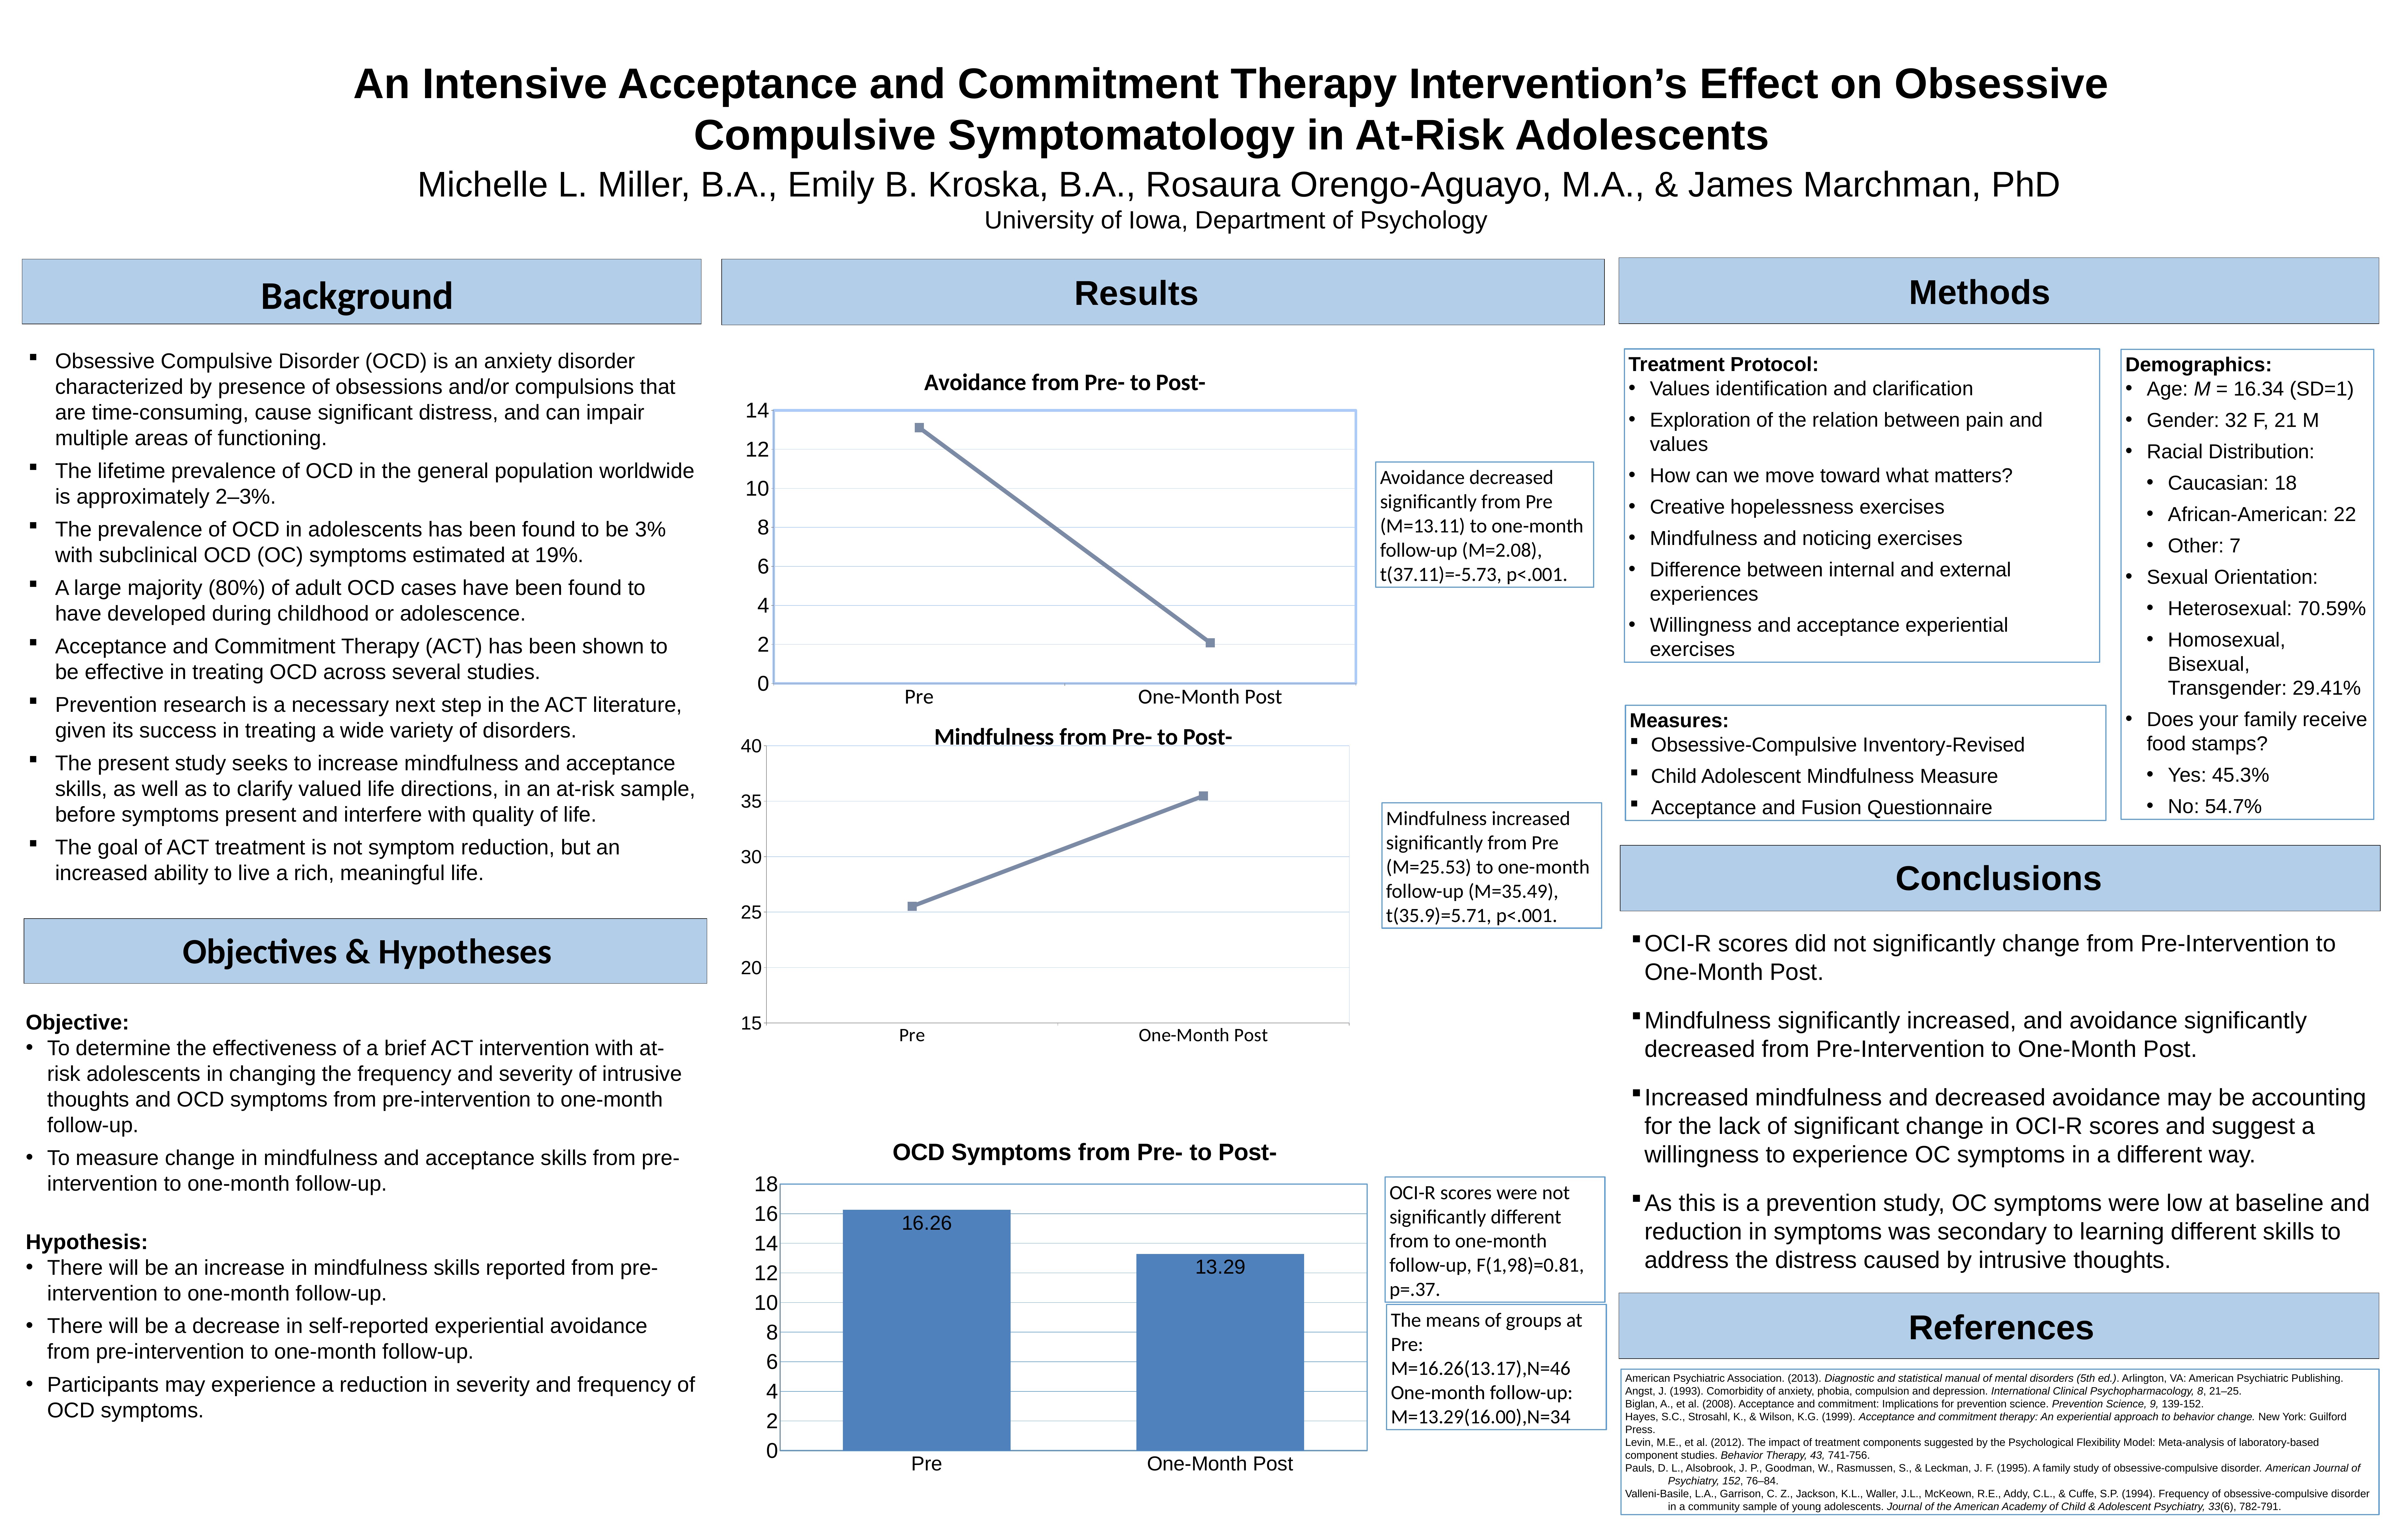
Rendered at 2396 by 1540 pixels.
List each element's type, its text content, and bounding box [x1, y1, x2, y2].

text_box Objective: To determine the effectiveness of a brief ACT intervention with at-risk adolescents in changing the frequency and severity of intrusive thoughts and OCD symptoms from pre-intervention to one-month follow-up. To measure change in mindfulness and acceptance skills from pre-intervention to one-month follow-up. Hypothesis: There will be an increase in mindfulness skills reported from pre-intervention to one-month follow-up. There will be a decrease in self-reported experiential avoidance from pre-intervention to one-month follow-up. Participants may experience a reduction in severity and frequency of OCD symptoms. [22, 1006, 701, 1424]
text_box [24, 918, 707, 984]
text_box Mindfulness increased significantly from Pre (M=25.53) to one-month follow-up (M=35.49), t(35.9)=5.71, p<.001. [1384, 802, 1602, 929]
text_box The means of groups at Pre: M=16.26(13.17),N=46 One-month follow-up: M=13.29(16.00),N=34 [1386, 1304, 1607, 1430]
text_box Objectives & Hypotheses [42, 926, 701, 973]
text_box Methods [1786, 268, 2174, 313]
text_box OCI-R scores did not significantly change from Pre-Intervention to One-Month Post. Mindfulness significantly increased, and avoidance significantly decreased from Pre-Intervention to One-Month Post. Increased mindfulness and decreased avoidance may be accounting for the lack of significant change in OCI-R scores and suggest a willingness to experience OC symptoms in a different way. As this is a prevention study, OC symptoms were low at baseline and reduction in symptoms was secondary to learning different skills to address the distress caused by intrusive thoughts. [1627, 925, 2375, 1275]
text_box [22, 319, 701, 324]
text_box An Intensive Acceptance and Commitment Therapy Intervention’s Effect on Obsessive Compulsive Symptomatology in At-Risk Adolescents [272, 53, 2192, 160]
text_box [0, 3, 9, 19]
text_box Treatment Protocol: Values identification and clarification Exploration of the relation between pain and values How can we move toward what matters? Creative hopelessness exercises Mindfulness and noticing exercises Difference between internal and external experiences Willingness and acceptance experiential exercises [1624, 348, 2100, 663]
text_box Avoidance decreased significantly from Pre (M=13.11) to one-month follow-up (M=2.08), t(37.11)=-5.73, p<.001. [1375, 461, 1594, 588]
text_box Obsessive Compulsive Disorder (OCD) is an anxiety disorder characterized by presence of obsessions and/or compulsions that are time-consuming, cause significant distress, and can impair multiple areas of functioning. The lifetime prevalence of OCD in the general population worldwide is approximately 2–3%. The prevalence of OCD in adolescents has been found to be 3% with subclinical OCD (OC) symptoms estimated at 19%. A large majority (80%) of adult OCD cases have been found to have developed during childhood or adolescence. Acceptance and Commitment Therapy (ACT) has been shown to be effective in treating OCD across several studies. Prevention research is a necessary next step in the ACT literature, given its success in treating a wide variety of disorders. The present study seeks to increase mindfulness and acceptance skills, as well as to clarify valued life directions, in an at-risk sample, before symptoms present and interfere with quality of life. The goal of ACT treatment is not symptom reduction, but an increased ability to live a rich, meaningful life. [24, 345, 701, 887]
text_box Conclusions [1726, 854, 2272, 899]
text_box [1369, 412, 1504, 437]
chart [741, 1115, 1380, 1483]
text_box Measures: Obsessive-Compulsive Inventory-Revised Child Adolescent Mindfulness Measure Acceptance and Fusion Questionnaire [1625, 705, 2106, 821]
text_box [1619, 1293, 2379, 1359]
text_box American Psychiatric Association. (2013). Diagnostic and statistical manual of mental disorders (5th ed.). Arlington, VA: American Psychiatric Publishing. Angst, J. (1993). Comorbidity of anxiety, phobia, compulsion and depression. International Clinical Psychopharmacology, 8, 21–25. Biglan, A., et al. (2008). Acceptance and commitment: Implications for prevention science. Prevention Science, 9, 139-152. Hayes, S.C., Strosahl, K., & Wilson, K.G. (1999). Acceptance and commitment therapy: An experiential approach to behavior change. New York: Guilford Press. Levin, M.E., et al. (2012). The impact of treatment components suggested by the Psychological Flexibility Model: Meta-analysis of laboratory-based component studies. Behavior Therapy, 43, 741-756. Pauls, D. L., Alsobrook, J. P., Goodman, W., Rasmussen, S., & Leckman, J. F. (1995). A family study of obsessive-compulsive disorder. American Journal of Psychiatry, 152, 76–84. Valleni-Basile, L.A., Garrison, C. Z., Jackson, K.L., Waller, J.L., McKeown, R.E., Addy, C.L., & Cuffe, S.P. (1994). Frequency of obsessive-compulsive disorder in a community sample of young adolescents. Journal of the American Academy of Child & Adolescent Psychiatry, 33(6), 782-791. [1620, 1369, 2380, 1515]
chart [732, 343, 1383, 1057]
text_box Results [942, 268, 1331, 314]
text_box References [1622, 1302, 2381, 1348]
text_box [1619, 258, 2379, 324]
text_box [722, 259, 1604, 325]
text_box [22, 259, 701, 268]
text_box Michelle L. Miller, B.A., Emily B. Kroska, B.A., Rosaura Orengo-Aguayo, M.A., & James Marchman, PhD University of Iowa, Department of Psychology [140, 159, 2340, 236]
text_box [1620, 845, 2380, 911]
text_box Background [22, 268, 701, 319]
text_box [724, 412, 731, 437]
text_box Demographics: Age: M = 16.34 (SD=1) Gender: 32 F, 21 M Racial Distribution: Caucasian: 18 African-American: 22 Other: 7 Sexual Orientation: Heterosexual: 70.59% Homosexual, Bisexual, Transgender: 29.41% Does your family receive food stamps? Yes: 45.3% No: 54.7% [2120, 349, 2374, 820]
text_box OCI-R scores were not significantly different from to one-month follow-up, F(1,98)=0.81, p=.37. [1385, 1176, 1606, 1303]
